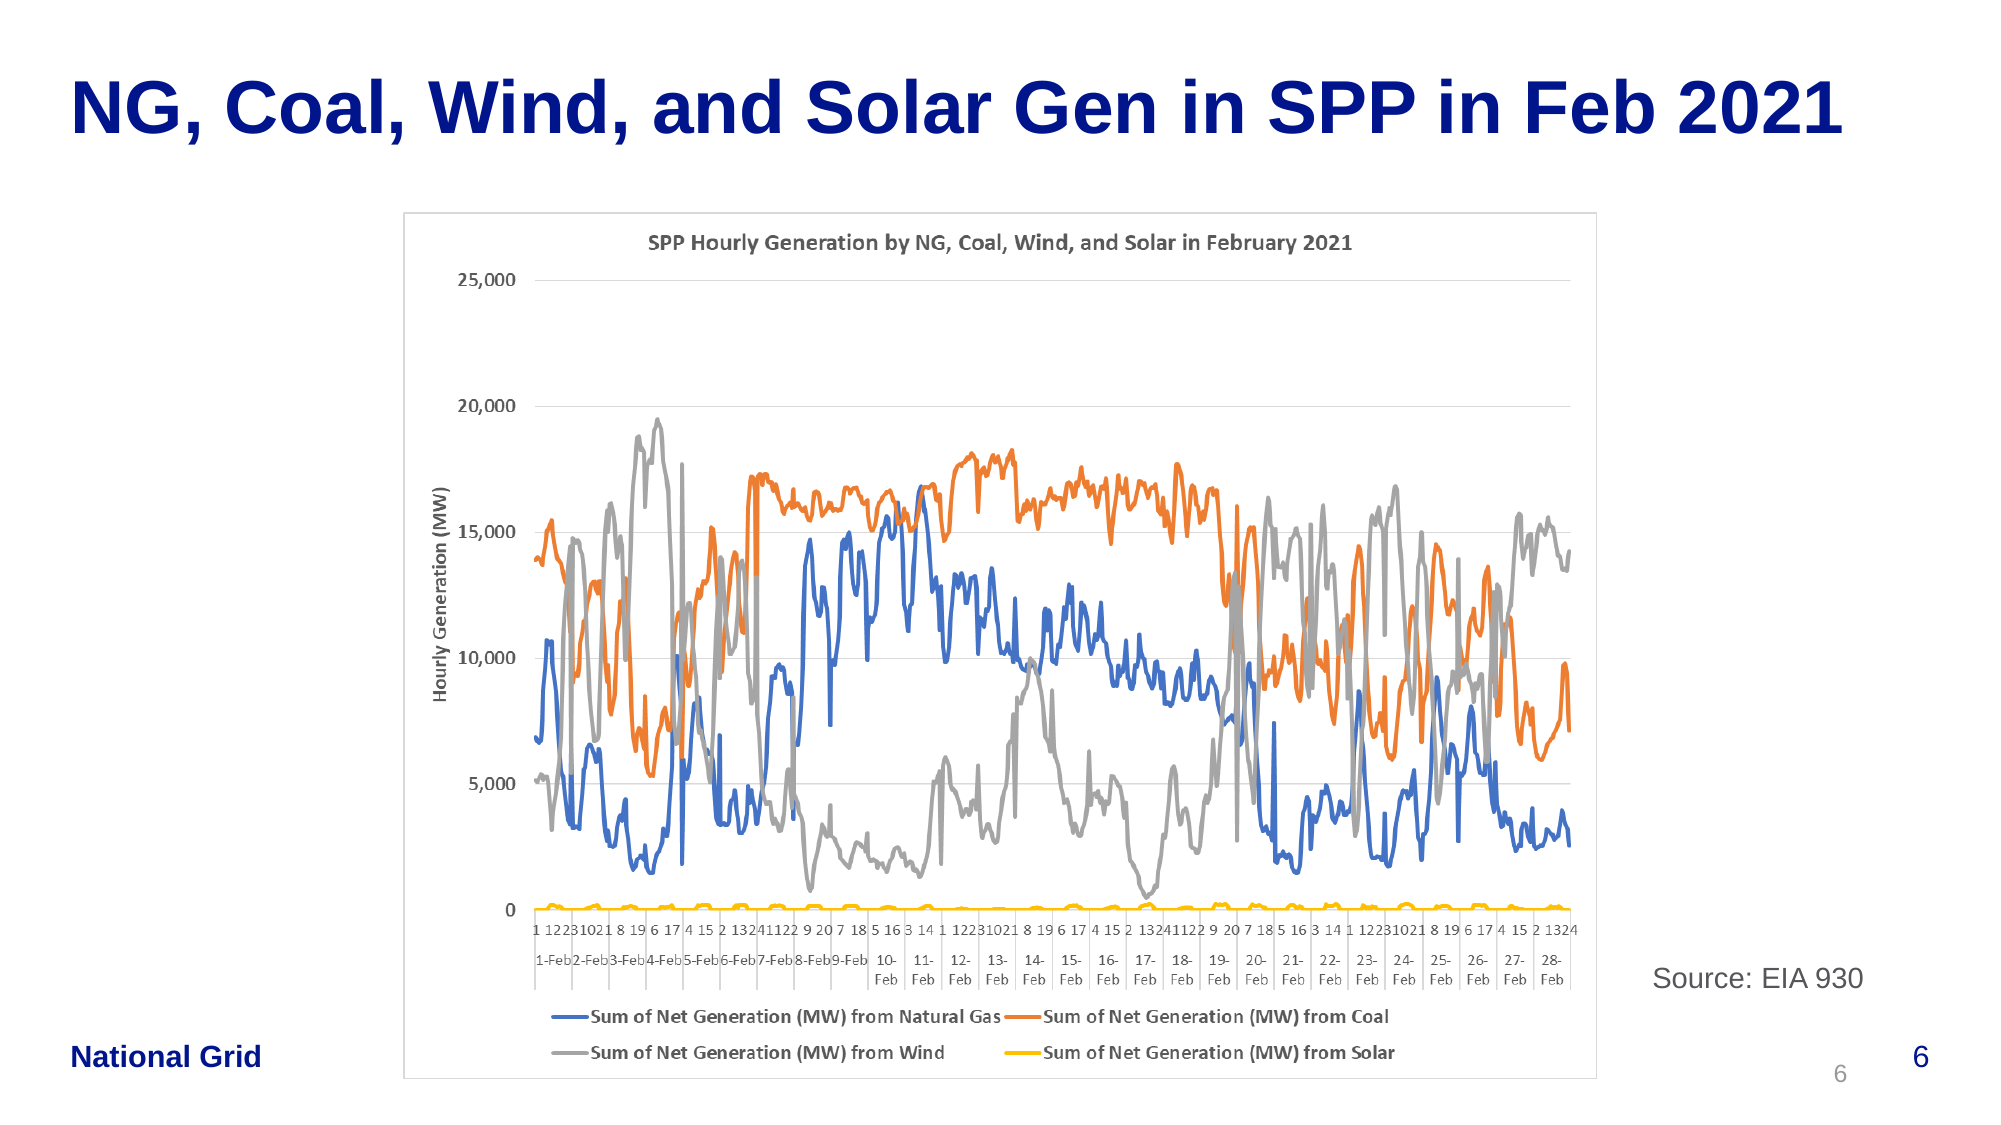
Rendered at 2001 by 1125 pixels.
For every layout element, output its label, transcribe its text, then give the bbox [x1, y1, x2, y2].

slide_number 6 [1412, 1042, 1863, 1103]
picture [403, 212, 1597, 1079]
title NG, Coal, Wind, and Solar Gen in SPP in Feb 2021 [70, 58, 1930, 153]
text_box Source: EIA 930 [1637, 951, 1906, 1002]
